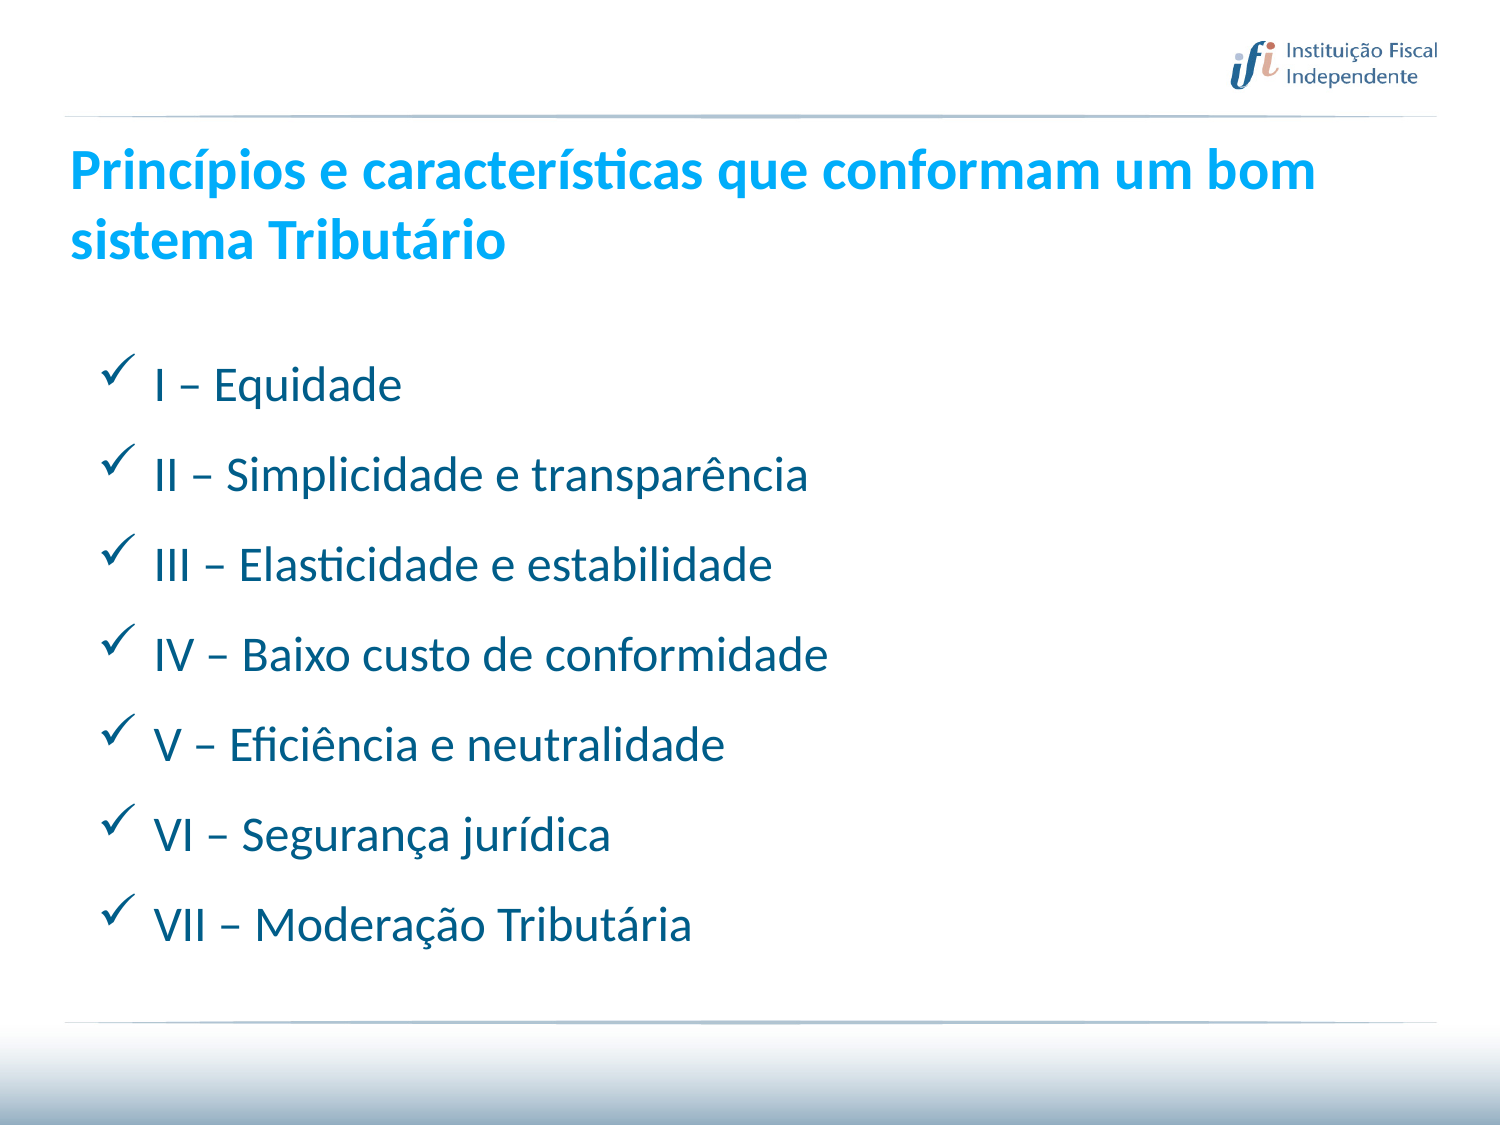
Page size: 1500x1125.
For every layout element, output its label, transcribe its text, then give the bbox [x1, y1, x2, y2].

text_box I – Equidade II – Simplicidade e transparência III – Elasticidade e estabilidade IV – Baixo custo de conformidade V – Eficiência e neutralidade VI – Segurança jurídica VII – Moderação Tributária [82, 313, 1500, 959]
picture [0, 0, 1500, 1125]
text_box Princípios e características que conformam um bom sistema Tributário [55, 123, 1439, 279]
